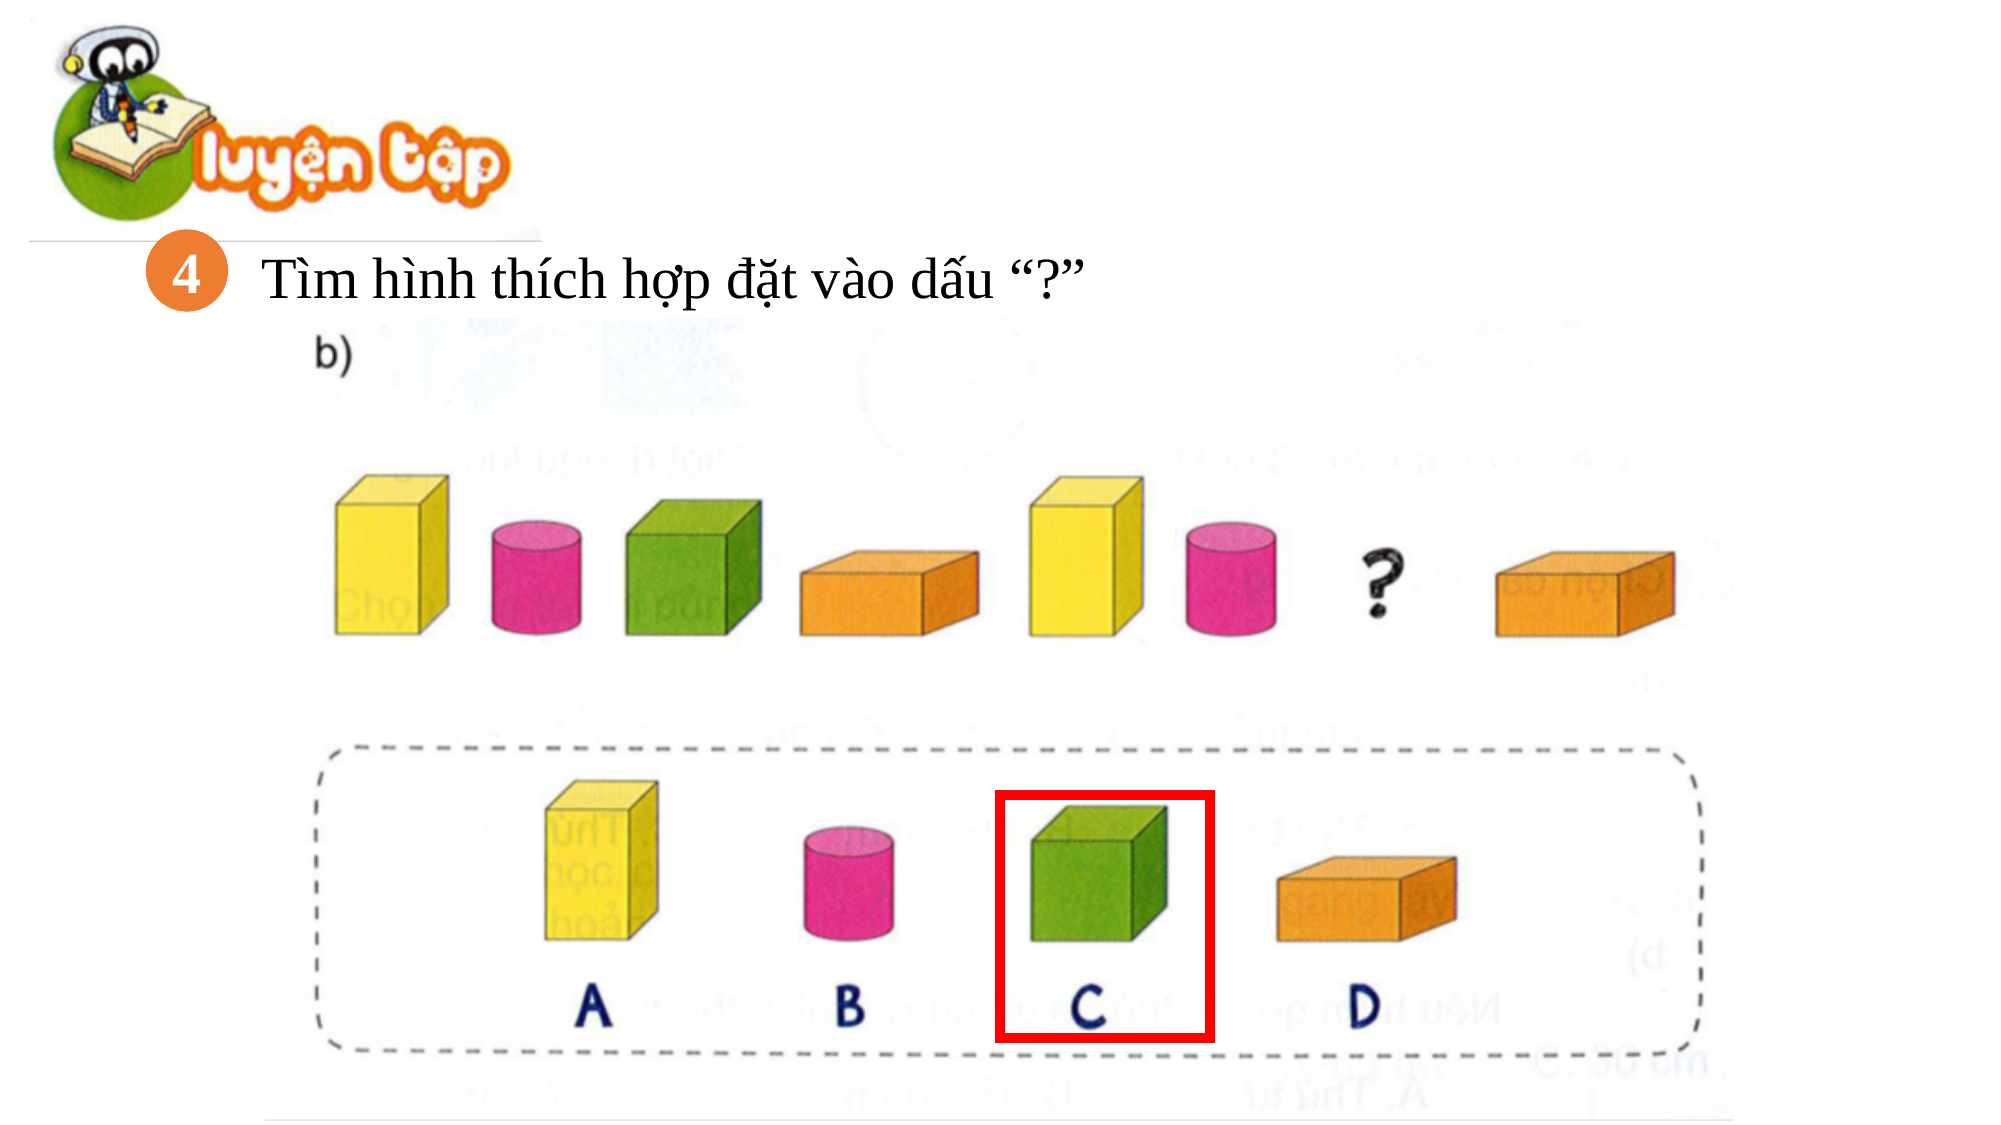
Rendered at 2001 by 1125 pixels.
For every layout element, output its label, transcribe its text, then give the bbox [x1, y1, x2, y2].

picture [29, 18, 543, 243]
text_box Tìm hình thích hợp đặt vào dấu “?” [246, 232, 1102, 318]
text_box 4 [144, 243, 230, 313]
picture [265, 318, 1735, 1122]
